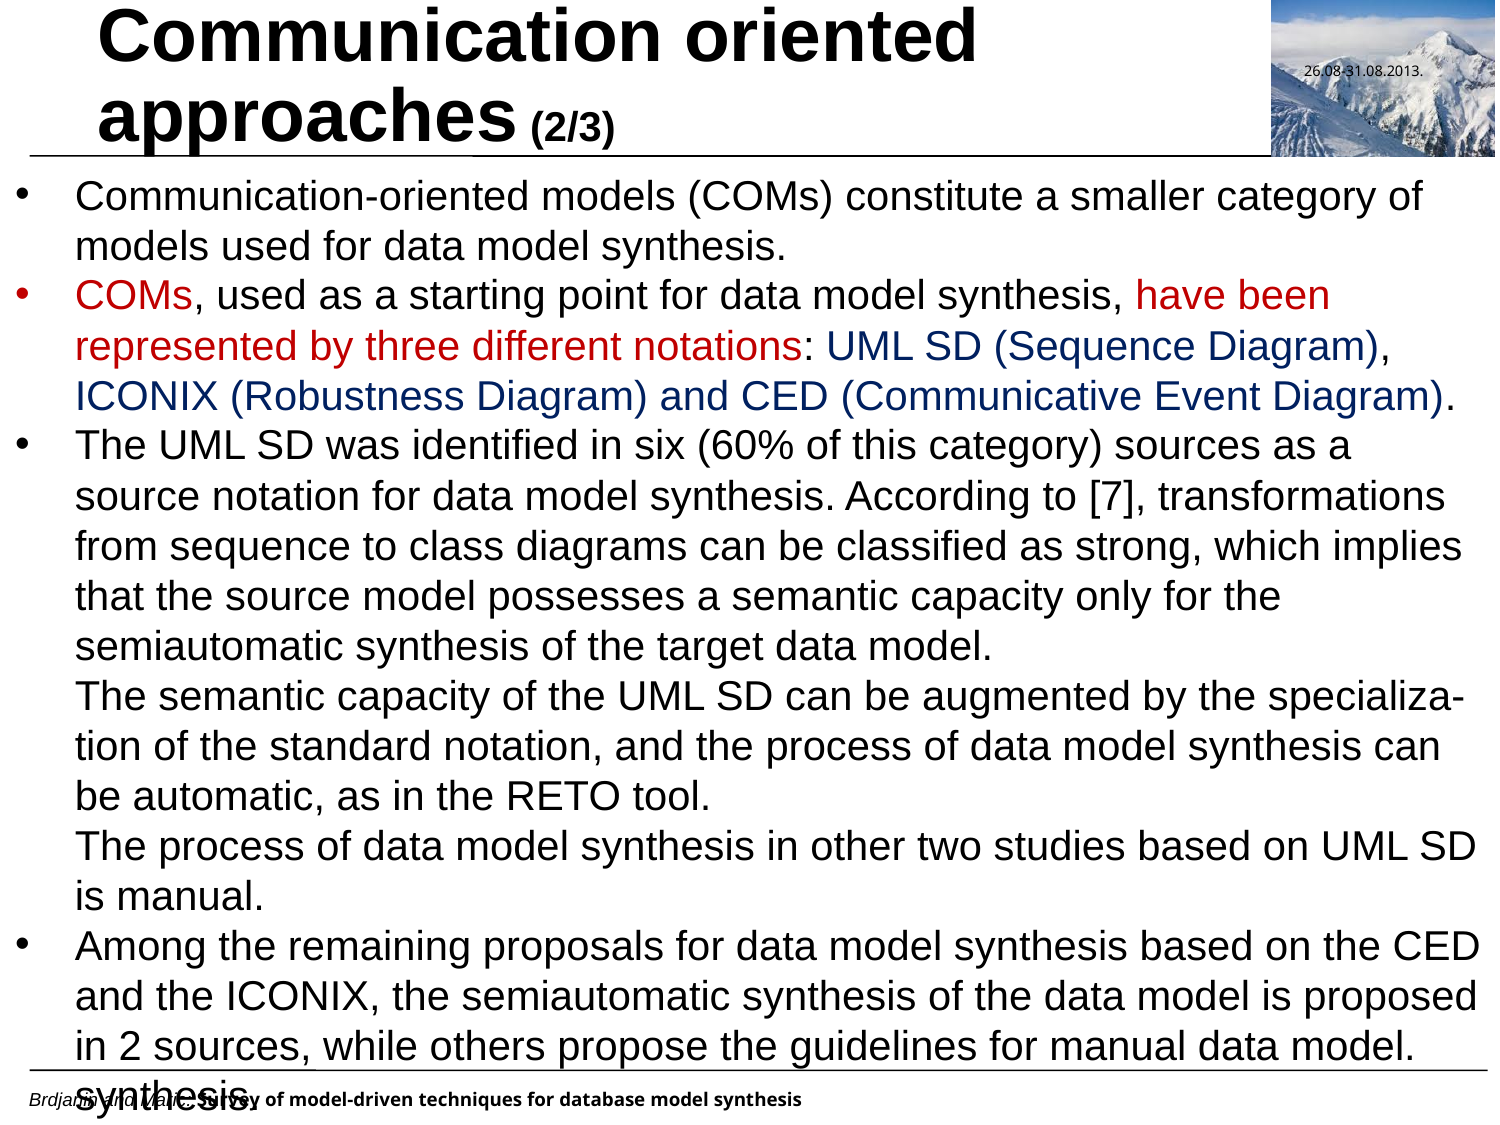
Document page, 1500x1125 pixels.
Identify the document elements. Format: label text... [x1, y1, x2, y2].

text_box Communication oriented approaches (2/3) [82, 7, 1093, 164]
text_box Communication-oriented models (COMs) constitute a smaller category of models used for data model synthesis. COMs, used as a starting point for data model synthesis, have been represented by three different notations: UML SD (Sequence Diagram), ICONIX (Robustness Diagram) and CED (Communicative Event Diagram). The UML SD was identified in six (60% of this category) sources as a source notation for data model synthesis. According to [7], transformations from sequence to class diagrams can be classified as strong, which implies that the source model possesses a semantic capacity only for the semiautomatic synthesis of the target data model. The semantic capacity of the UML SD can be augmented by the specializa-tion of the standard notation, and the process of data model synthesis can be automatic, as in the RETO tool. The process of data model synthesis in other two studies based on UML SD is manual. Among the remaining proposals for data model synthesis based on the CED and the ICONIX, the semiautomatic synthesis of the data model is proposed in 2 sources, while others propose the guidelines for manual data model. synthesis. [0, 160, 1500, 1071]
picture [1271, 0, 1495, 157]
